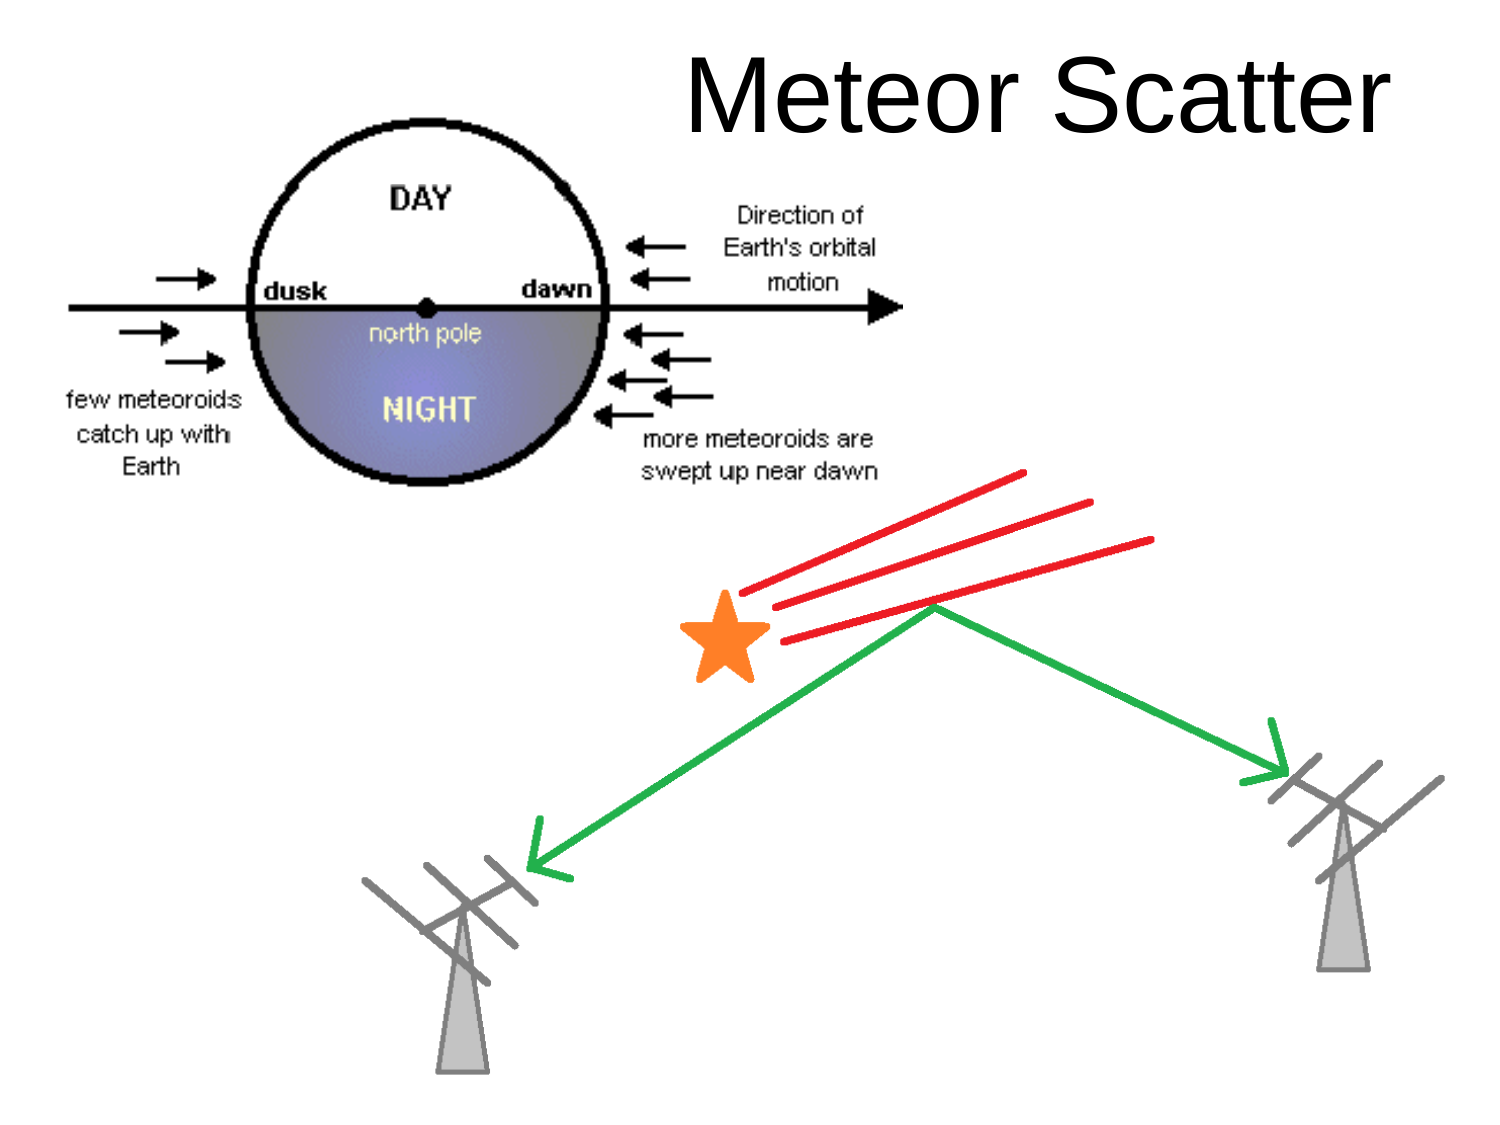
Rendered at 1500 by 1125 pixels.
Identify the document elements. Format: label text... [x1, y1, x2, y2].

title Meteor Scatter [602, 29, 1474, 170]
picture [60, 107, 1475, 1105]
